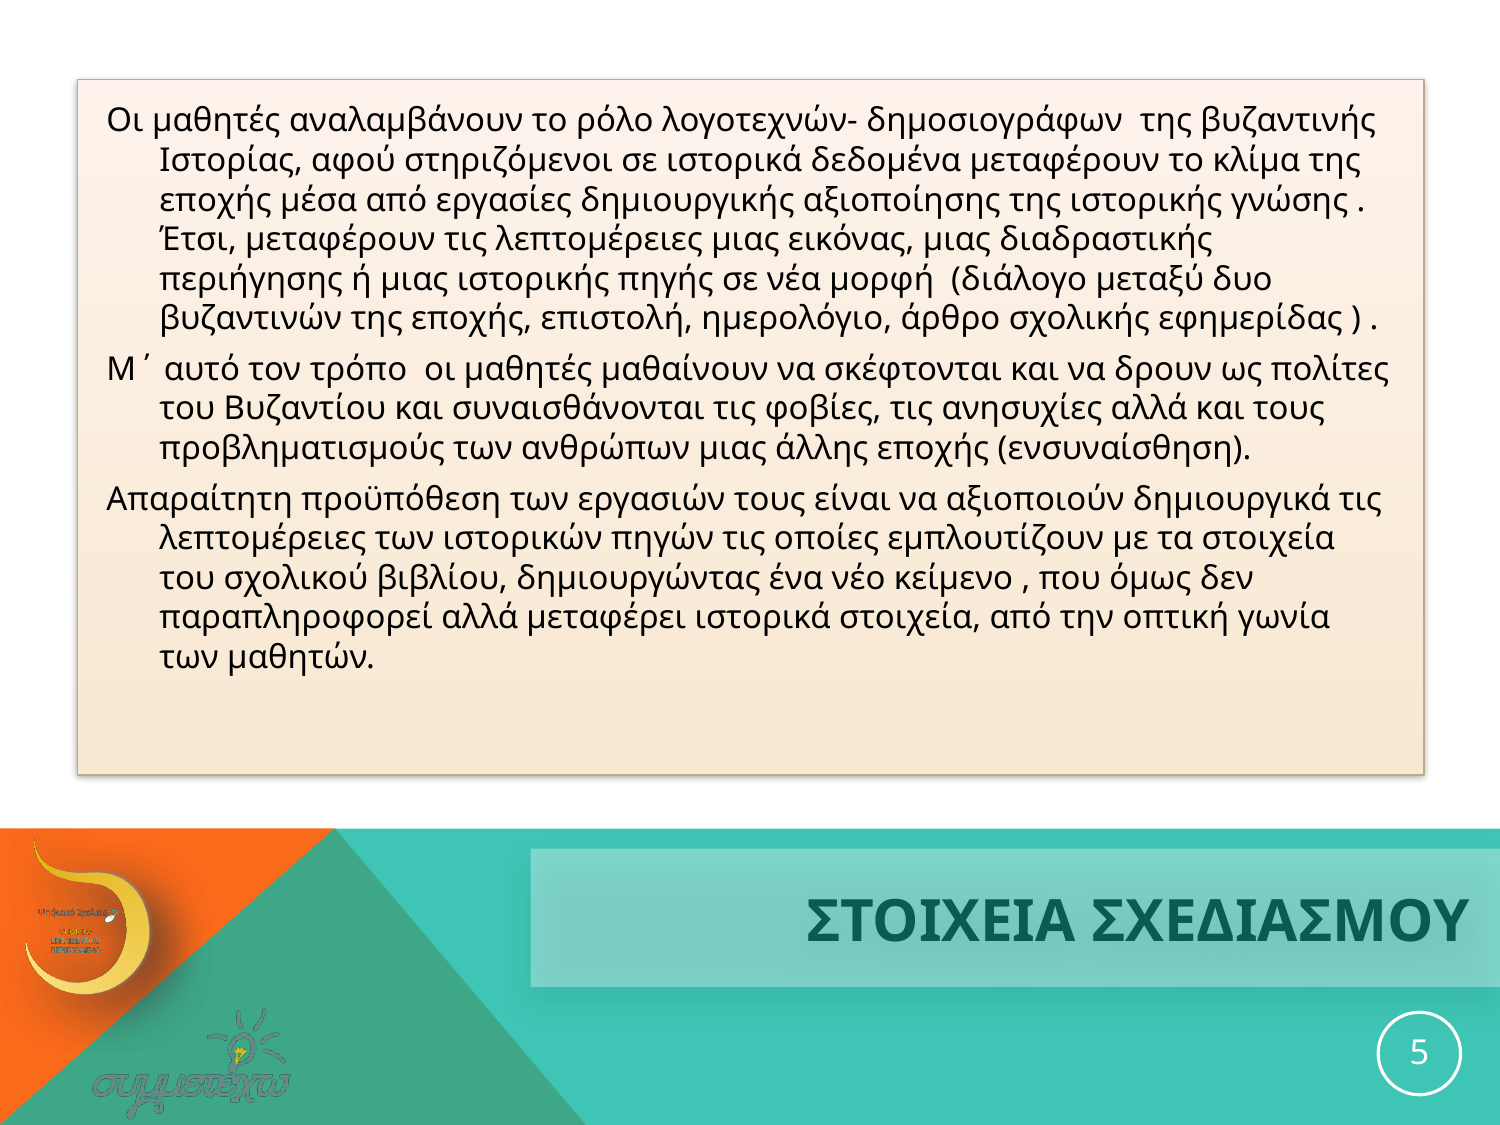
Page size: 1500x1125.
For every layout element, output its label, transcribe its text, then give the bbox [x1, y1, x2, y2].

slide_number 5 [1376, 1010, 1463, 1097]
title ΣΤΟΙΧΕΙΑ ΣΧΕΔΙΑΣΜΟΥ [530, 848, 1500, 988]
picture [79, 1007, 305, 1121]
picture [18, 831, 155, 1006]
list Οι μαθητές αναλαμβάνουν το ρόλο λογοτεχνών- δημοσιογράφων της βυζαντινής Ιστορίας, αφού στηριζόμενοι σε ιστορικά δεδομένα μεταφέρουν το κλίμα της εποχής μέσα από εργασίες δημιουργικής αξιοποίησης της ιστορικής γνώσης . Έτσι, μεταφέρουν τις λεπτομέρειες μιας εικόνας, μιας διαδραστικής περιήγησης ή μιας ιστορικής πηγής σε νέα μορφή (διάλογο μεταξύ δυο βυζαντινών της εποχής, επιστολή, ημερολόγιο, άρθρο σχολικής εφημερίδας ) . Μ΄ αυτό τον τρόπο οι μαθητές μαθαίνουν να σκέφτονται και να δρουν ως πολίτες του Βυζαντίου και συναισθάνονται τις φοβίες, τις ανησυχίες αλλά και τους προβληματισμούς των ανθρώπων μιας άλλης εποχής (ενσυναίσθηση). Απαραίτητη προϋπόθεση των εργασιών τους είναι να αξιοποιούν δημιουργικά τις λεπτομέρειες των ιστορικών πηγών τις οποίες εμπλουτίζουν με τα στοιχεία του σχολικού βιβλίου, δημιουργώντας ένα νέο κείμενο , που όμως δεν παραπληροφορεί αλλά μεταφέρει ιστορικά στοιχεία, από την οπτική γωνία των μαθητών. [91, 91, 1409, 769]
